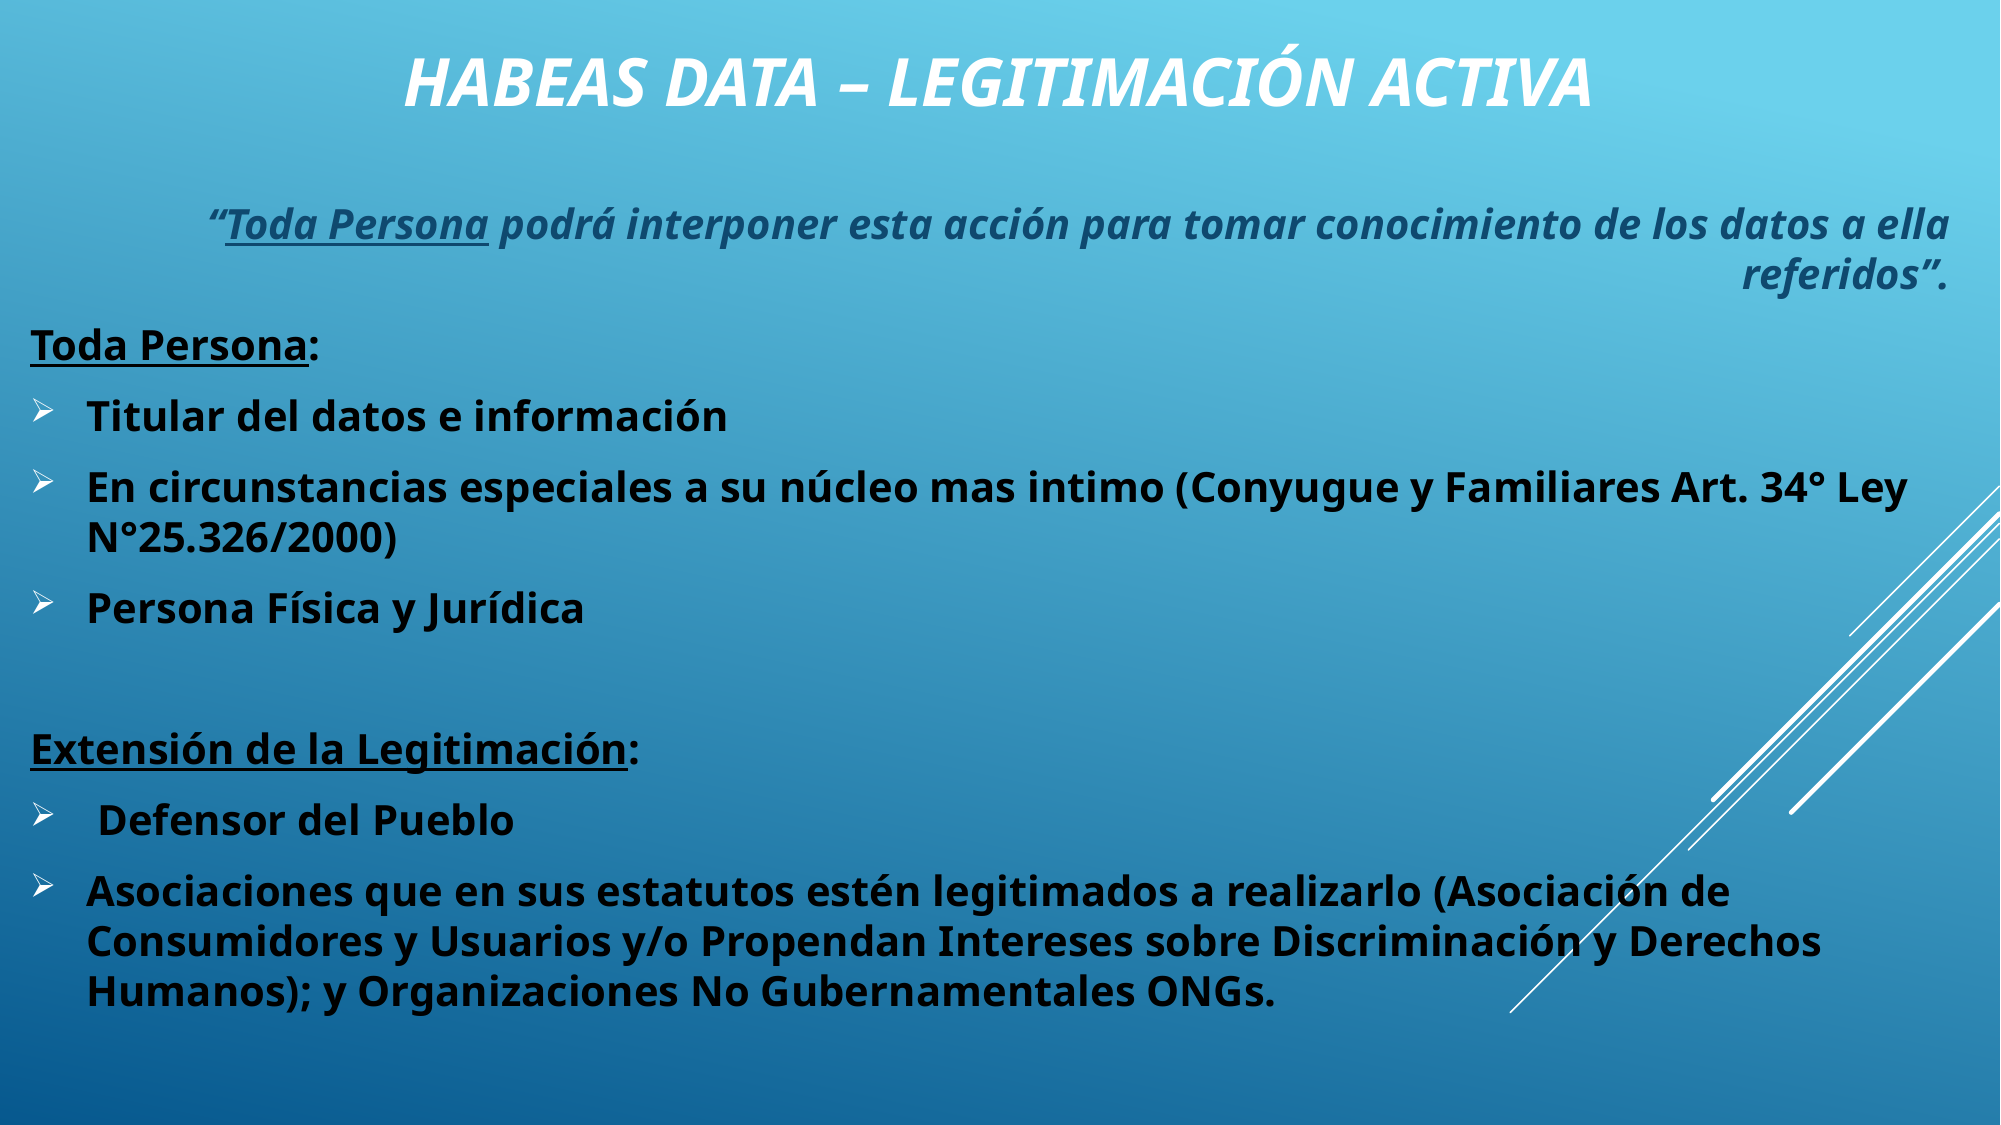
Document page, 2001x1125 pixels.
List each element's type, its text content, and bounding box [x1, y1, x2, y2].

title Habeas data – legitimación activa [0, 0, 2000, 159]
list “Toda Persona podrá interponer esta acción para tomar conocimiento de los datos a ella referidos”. Toda Persona: Titular del datos e información En circunstancias especiales a su núcleo mas intimo (Conyugue y Familiares Art. 34° Ley N°25.326/2000) Persona Física y Jurídica Extensión de la Legitimación: Defensor del Pueblo Asociaciones que en sus estatutos estén legitimados a realizarlo (Asociación de Consumidores y Usuarios y/o Propendan Intereses sobre Discriminación y Derechos Humanos); y Organizaciones No Gubernamentales ONGs. [15, 158, 1966, 1125]
